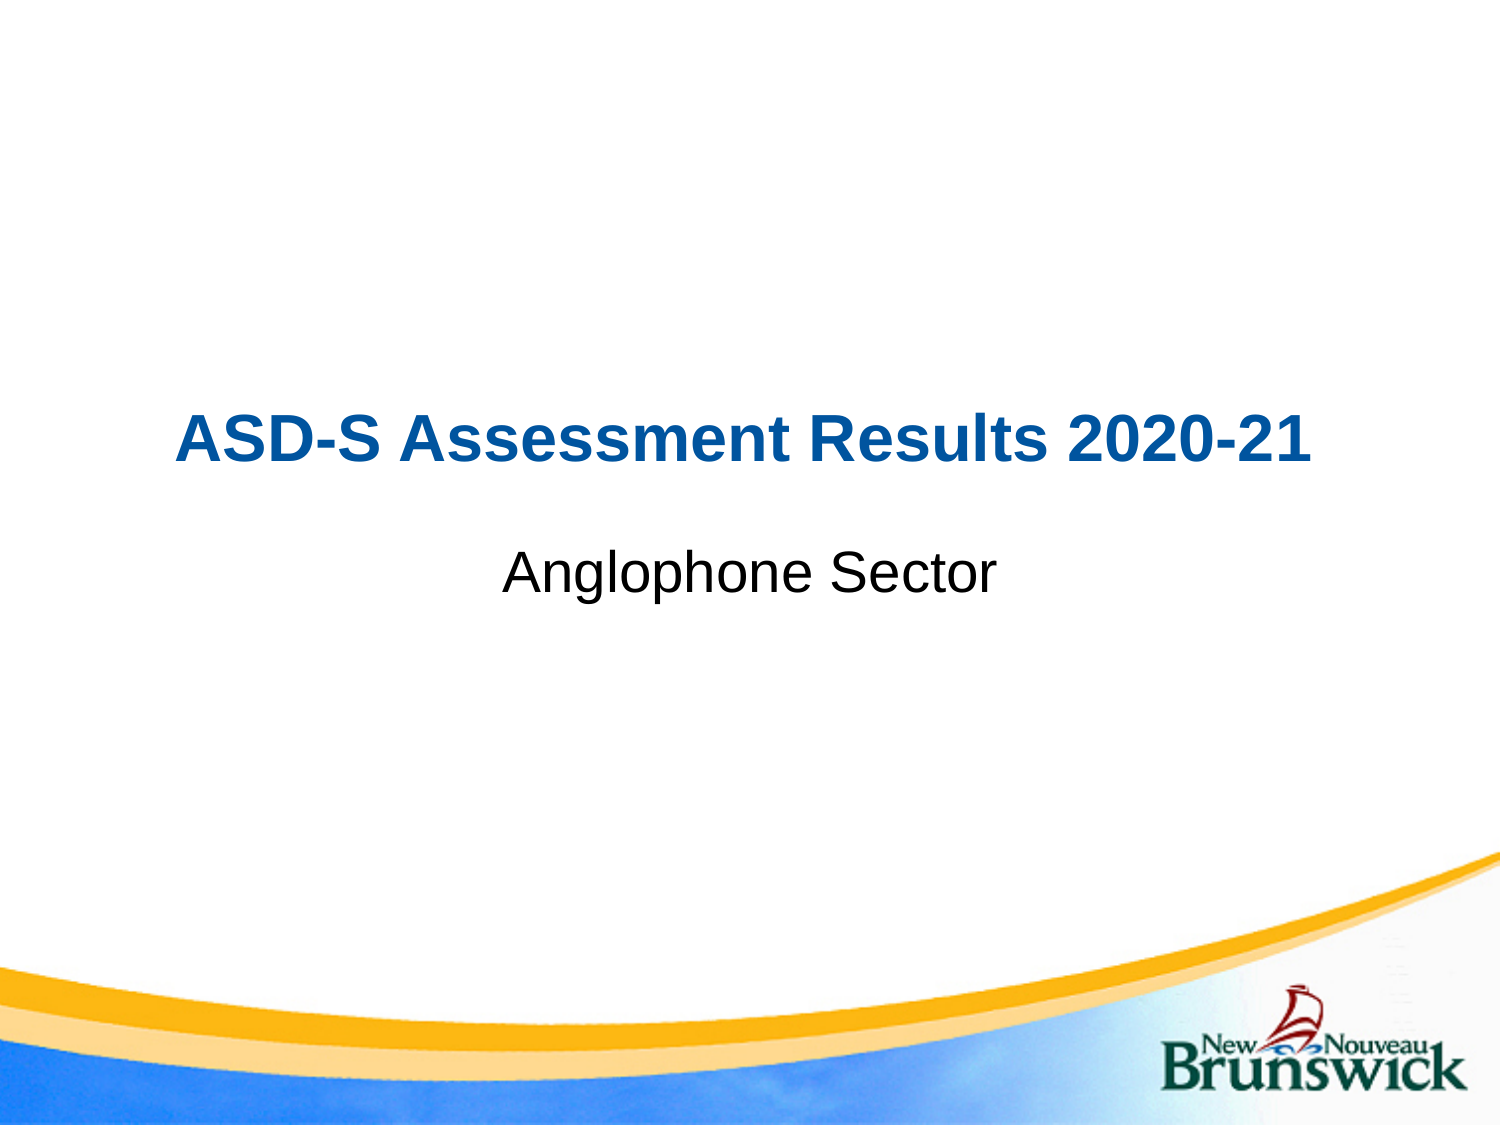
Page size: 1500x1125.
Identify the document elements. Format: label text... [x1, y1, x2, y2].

subtitle Anglophone Sector [157, 526, 1345, 631]
picture [0, 823, 1500, 1125]
title ASD-S Assessment Results 2020-21 [106, 387, 1382, 502]
